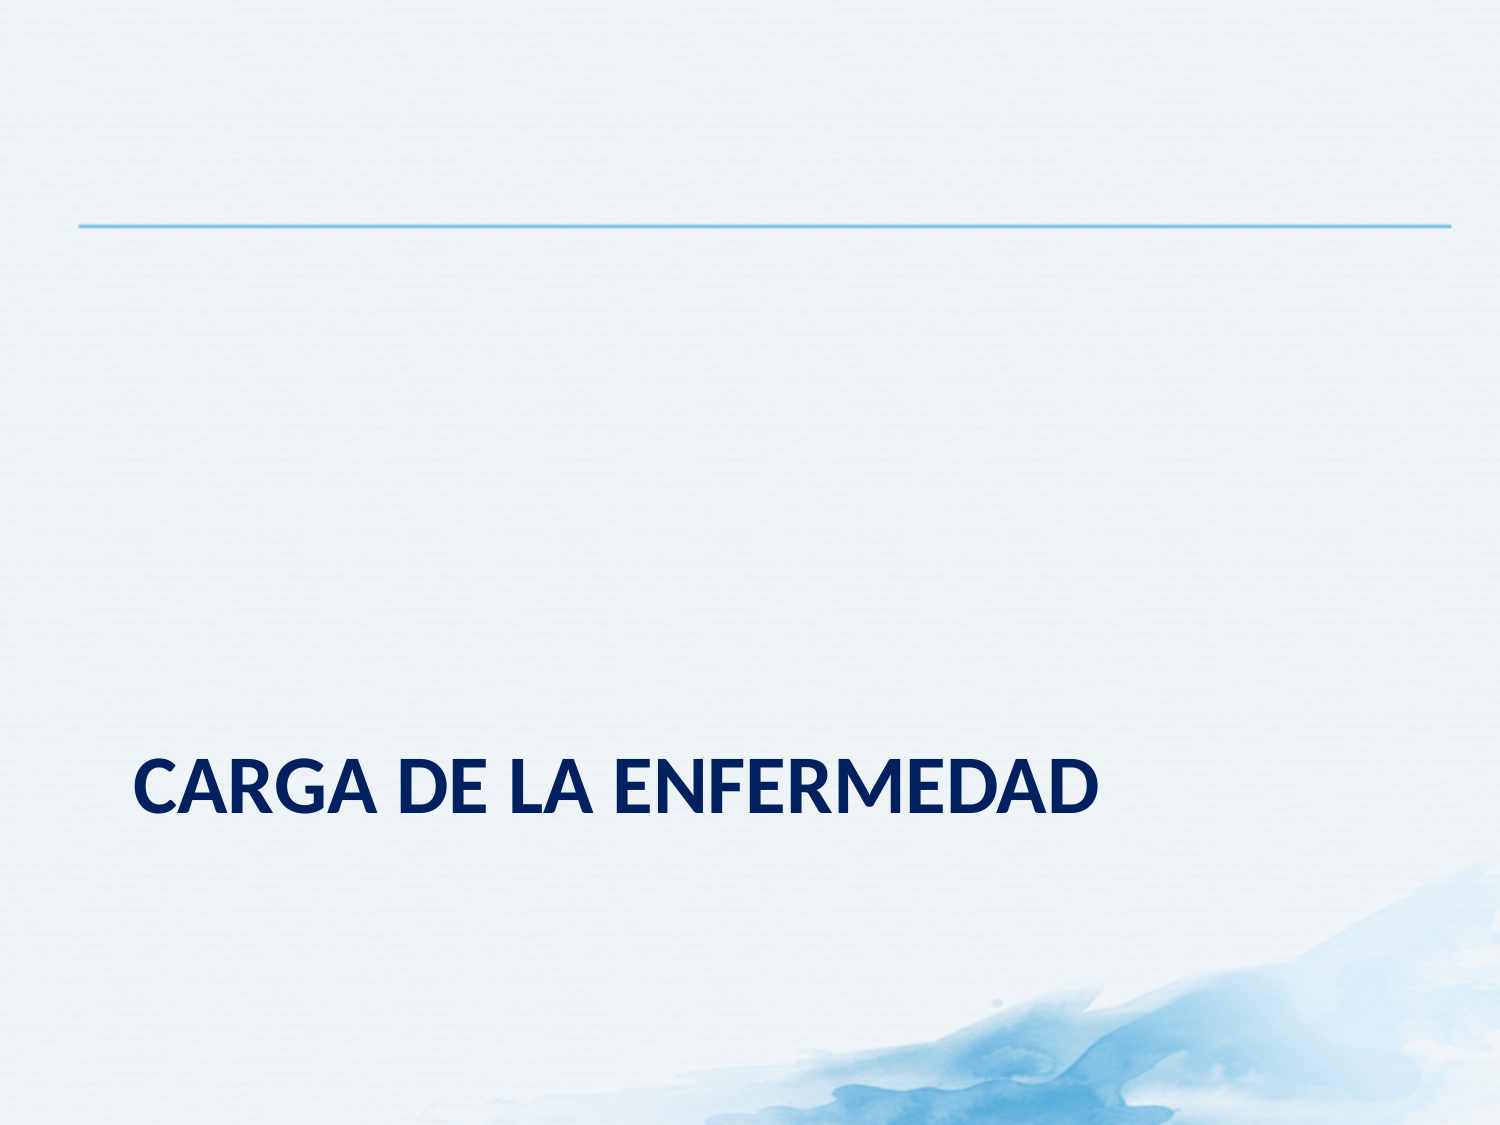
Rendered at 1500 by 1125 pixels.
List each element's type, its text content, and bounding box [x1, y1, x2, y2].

picture [0, 0, 1500, 1125]
title CARGA DE LA ENFERMEDAD [118, 722, 1394, 947]
